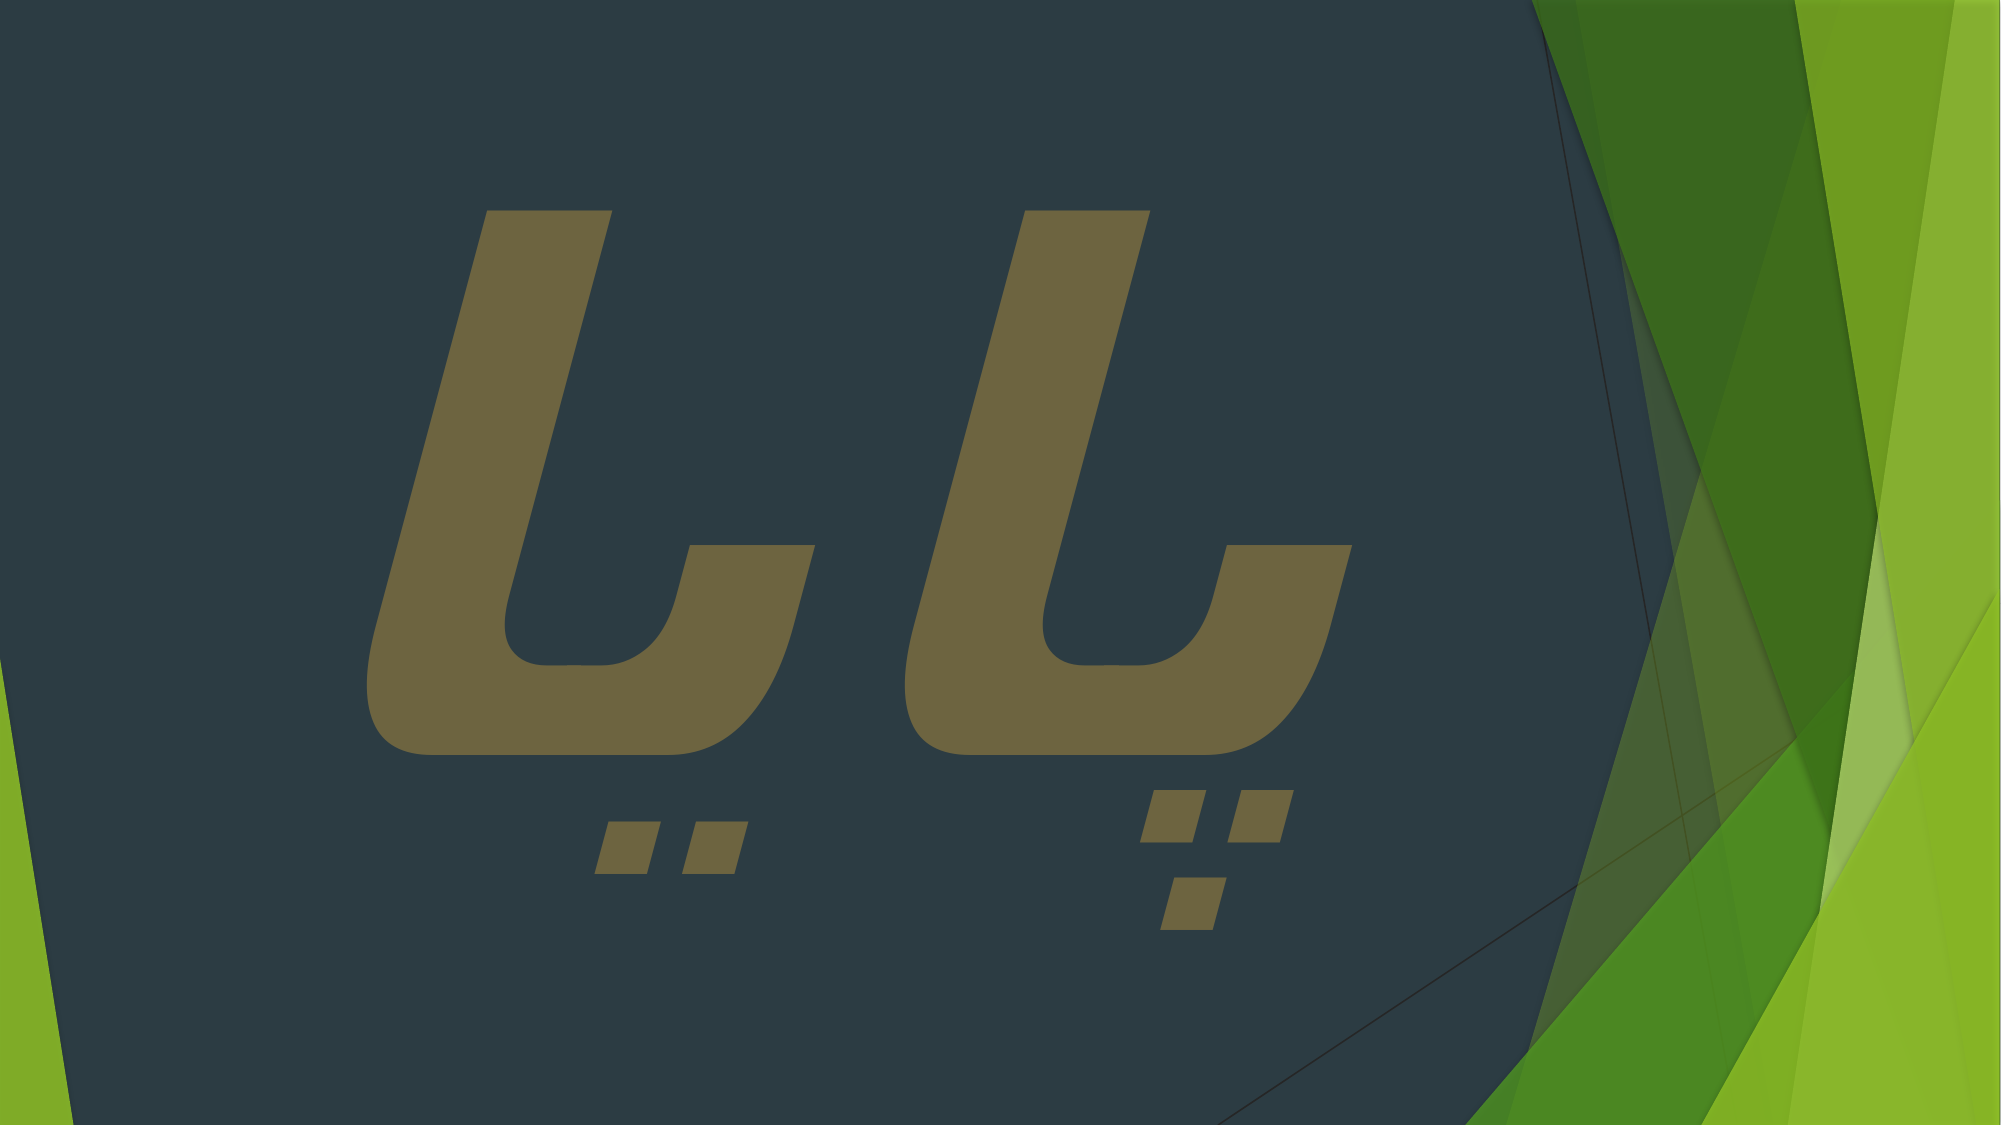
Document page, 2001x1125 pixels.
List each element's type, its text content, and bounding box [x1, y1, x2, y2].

title پایان [0, 30, 1374, 248]
